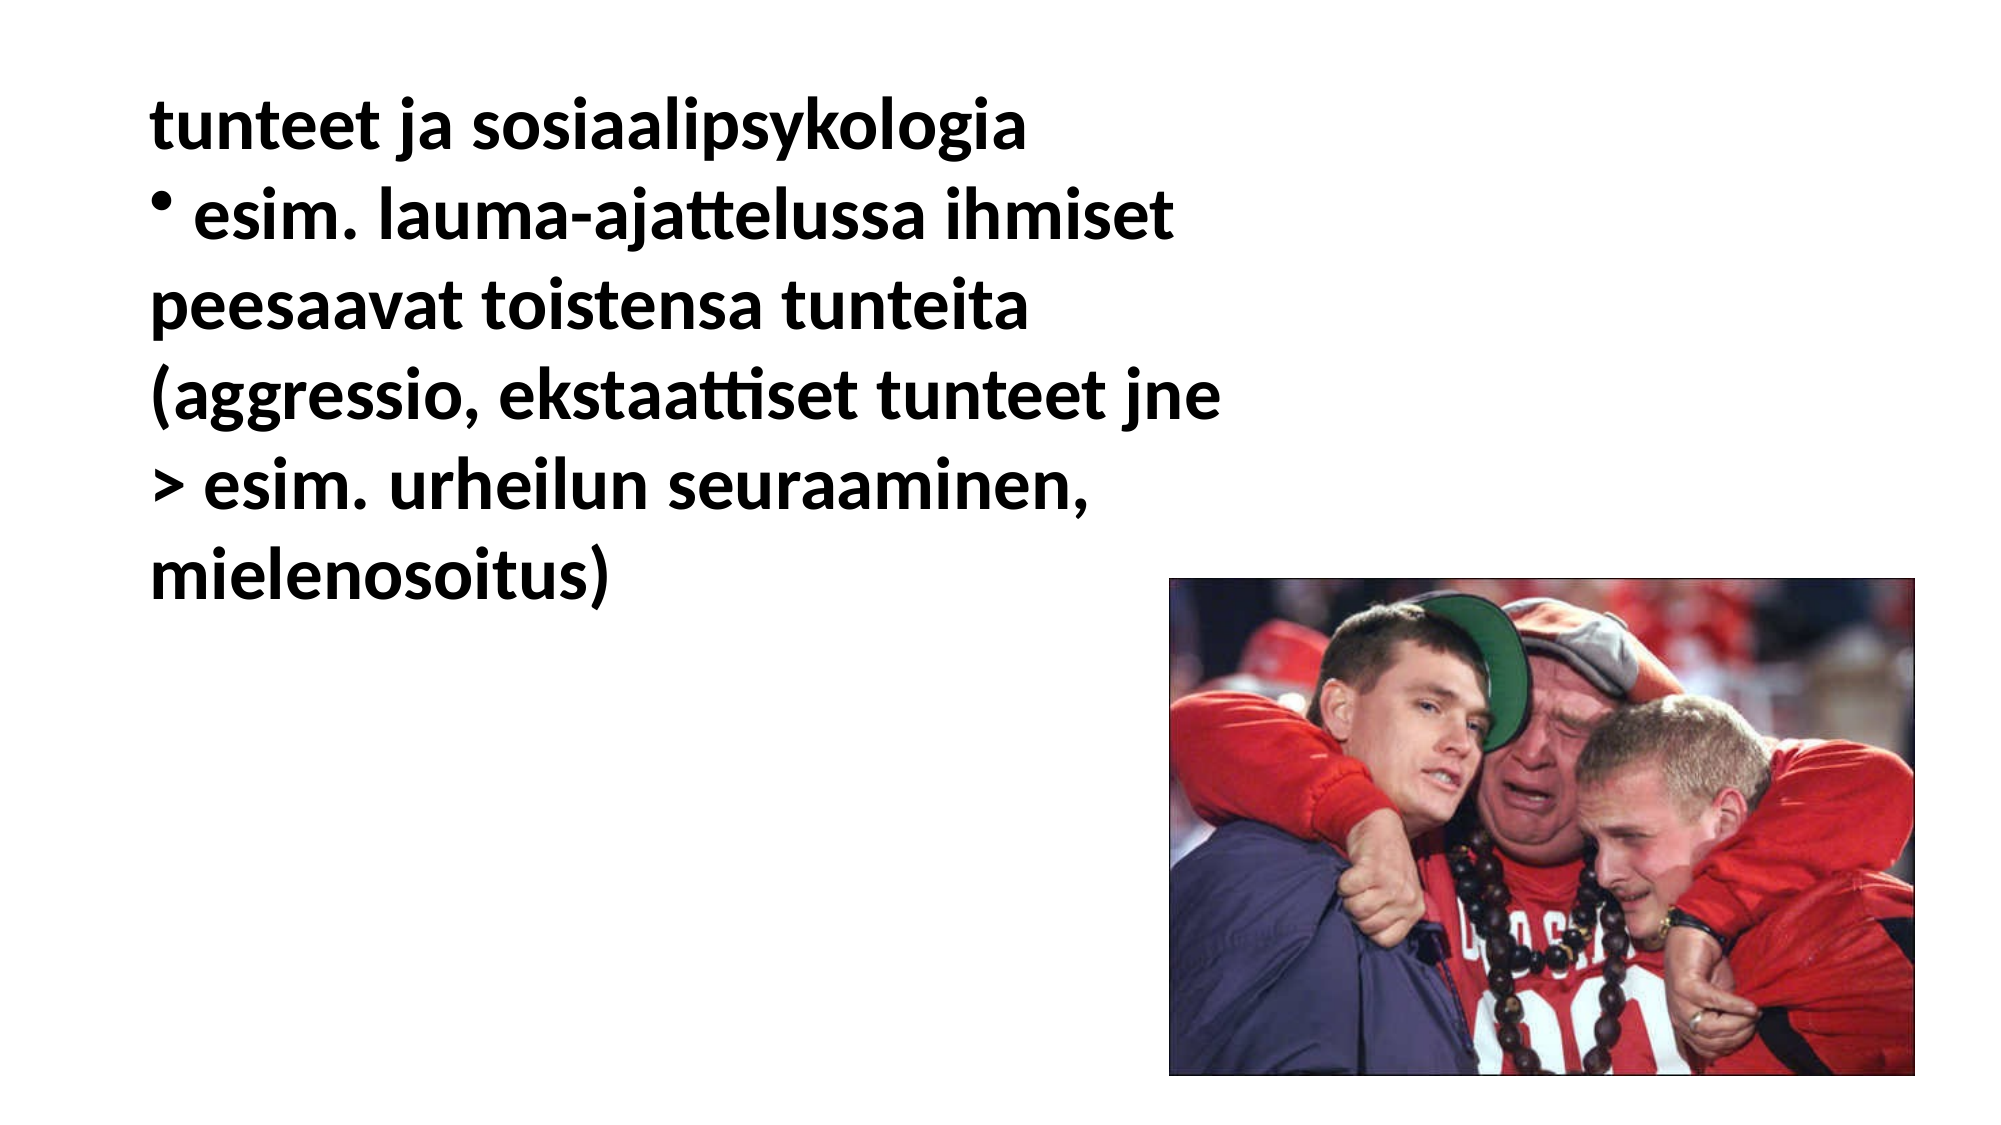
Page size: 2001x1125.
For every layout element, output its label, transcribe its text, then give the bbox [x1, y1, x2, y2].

picture [1169, 578, 1915, 1076]
text_box tunteet ja sosiaalipsykologia esim. lauma-ajattelussa ihmiset peesaavat toistensa tunteita (aggressio, ekstaattiset tunteet jne > esim. urheilun seuraaminen, mielenosoitus) [134, 67, 1393, 623]
